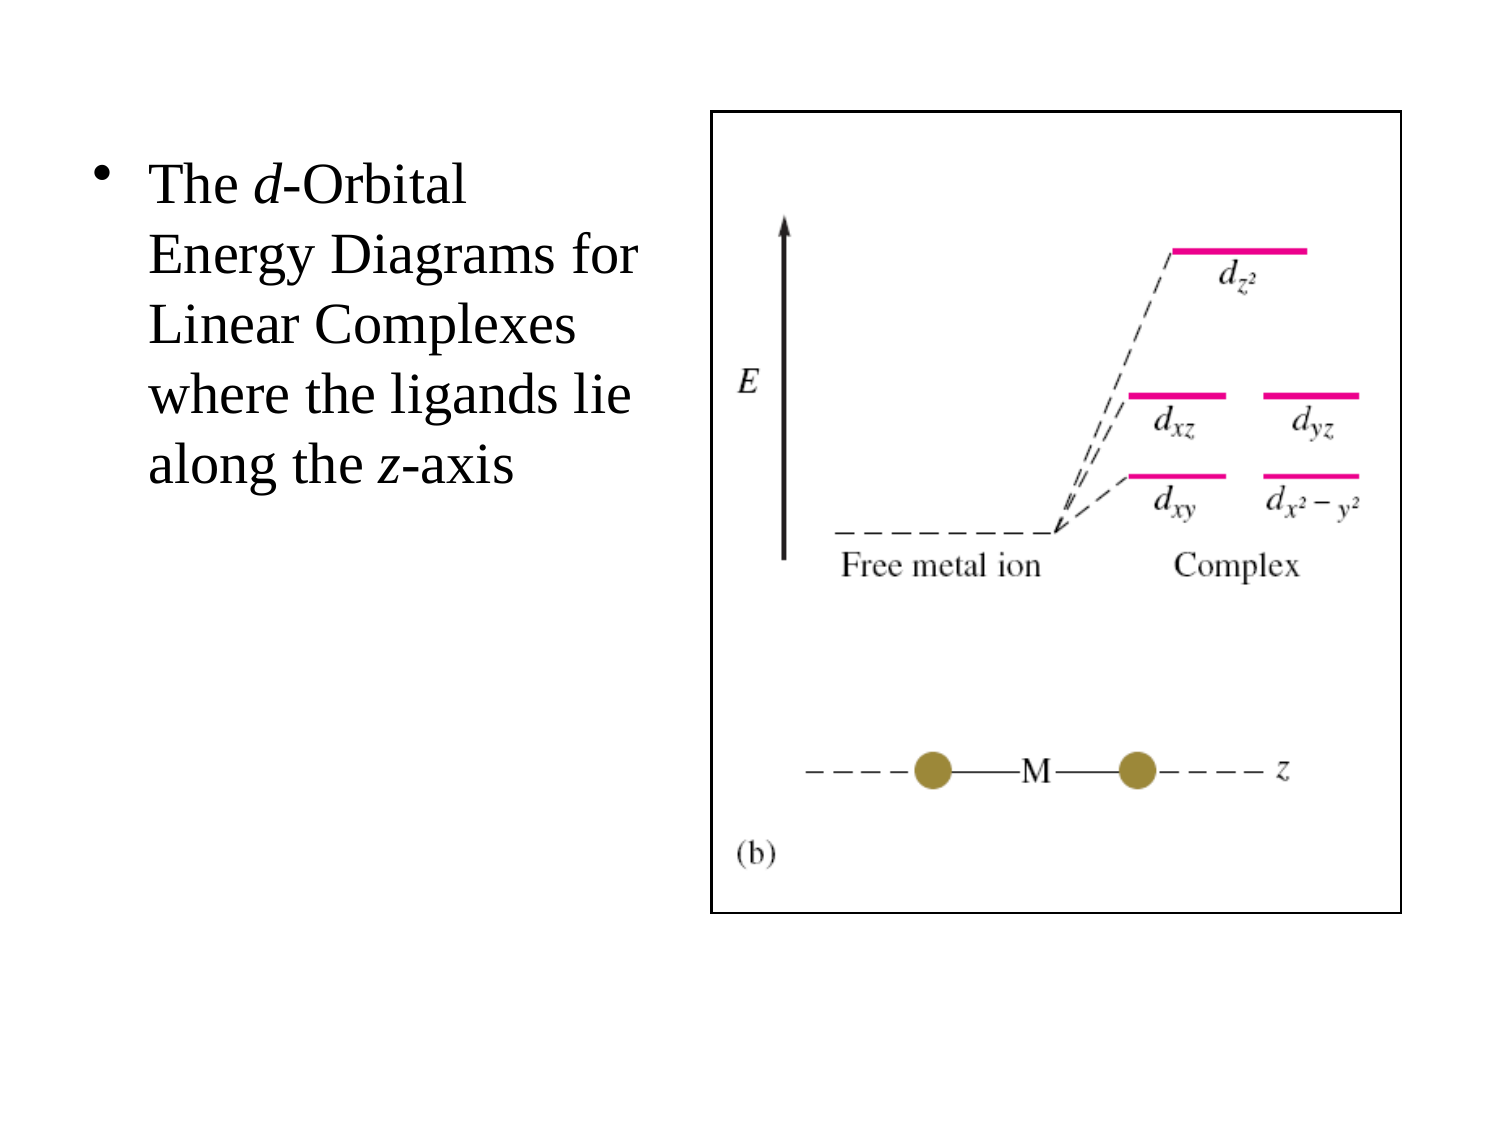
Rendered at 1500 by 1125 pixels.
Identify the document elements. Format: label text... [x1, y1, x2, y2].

picture [712, 112, 1401, 913]
list The d-Orbital Energy Diagrams for Linear Complexes where the ligands lie along the z-axis [77, 137, 663, 575]
